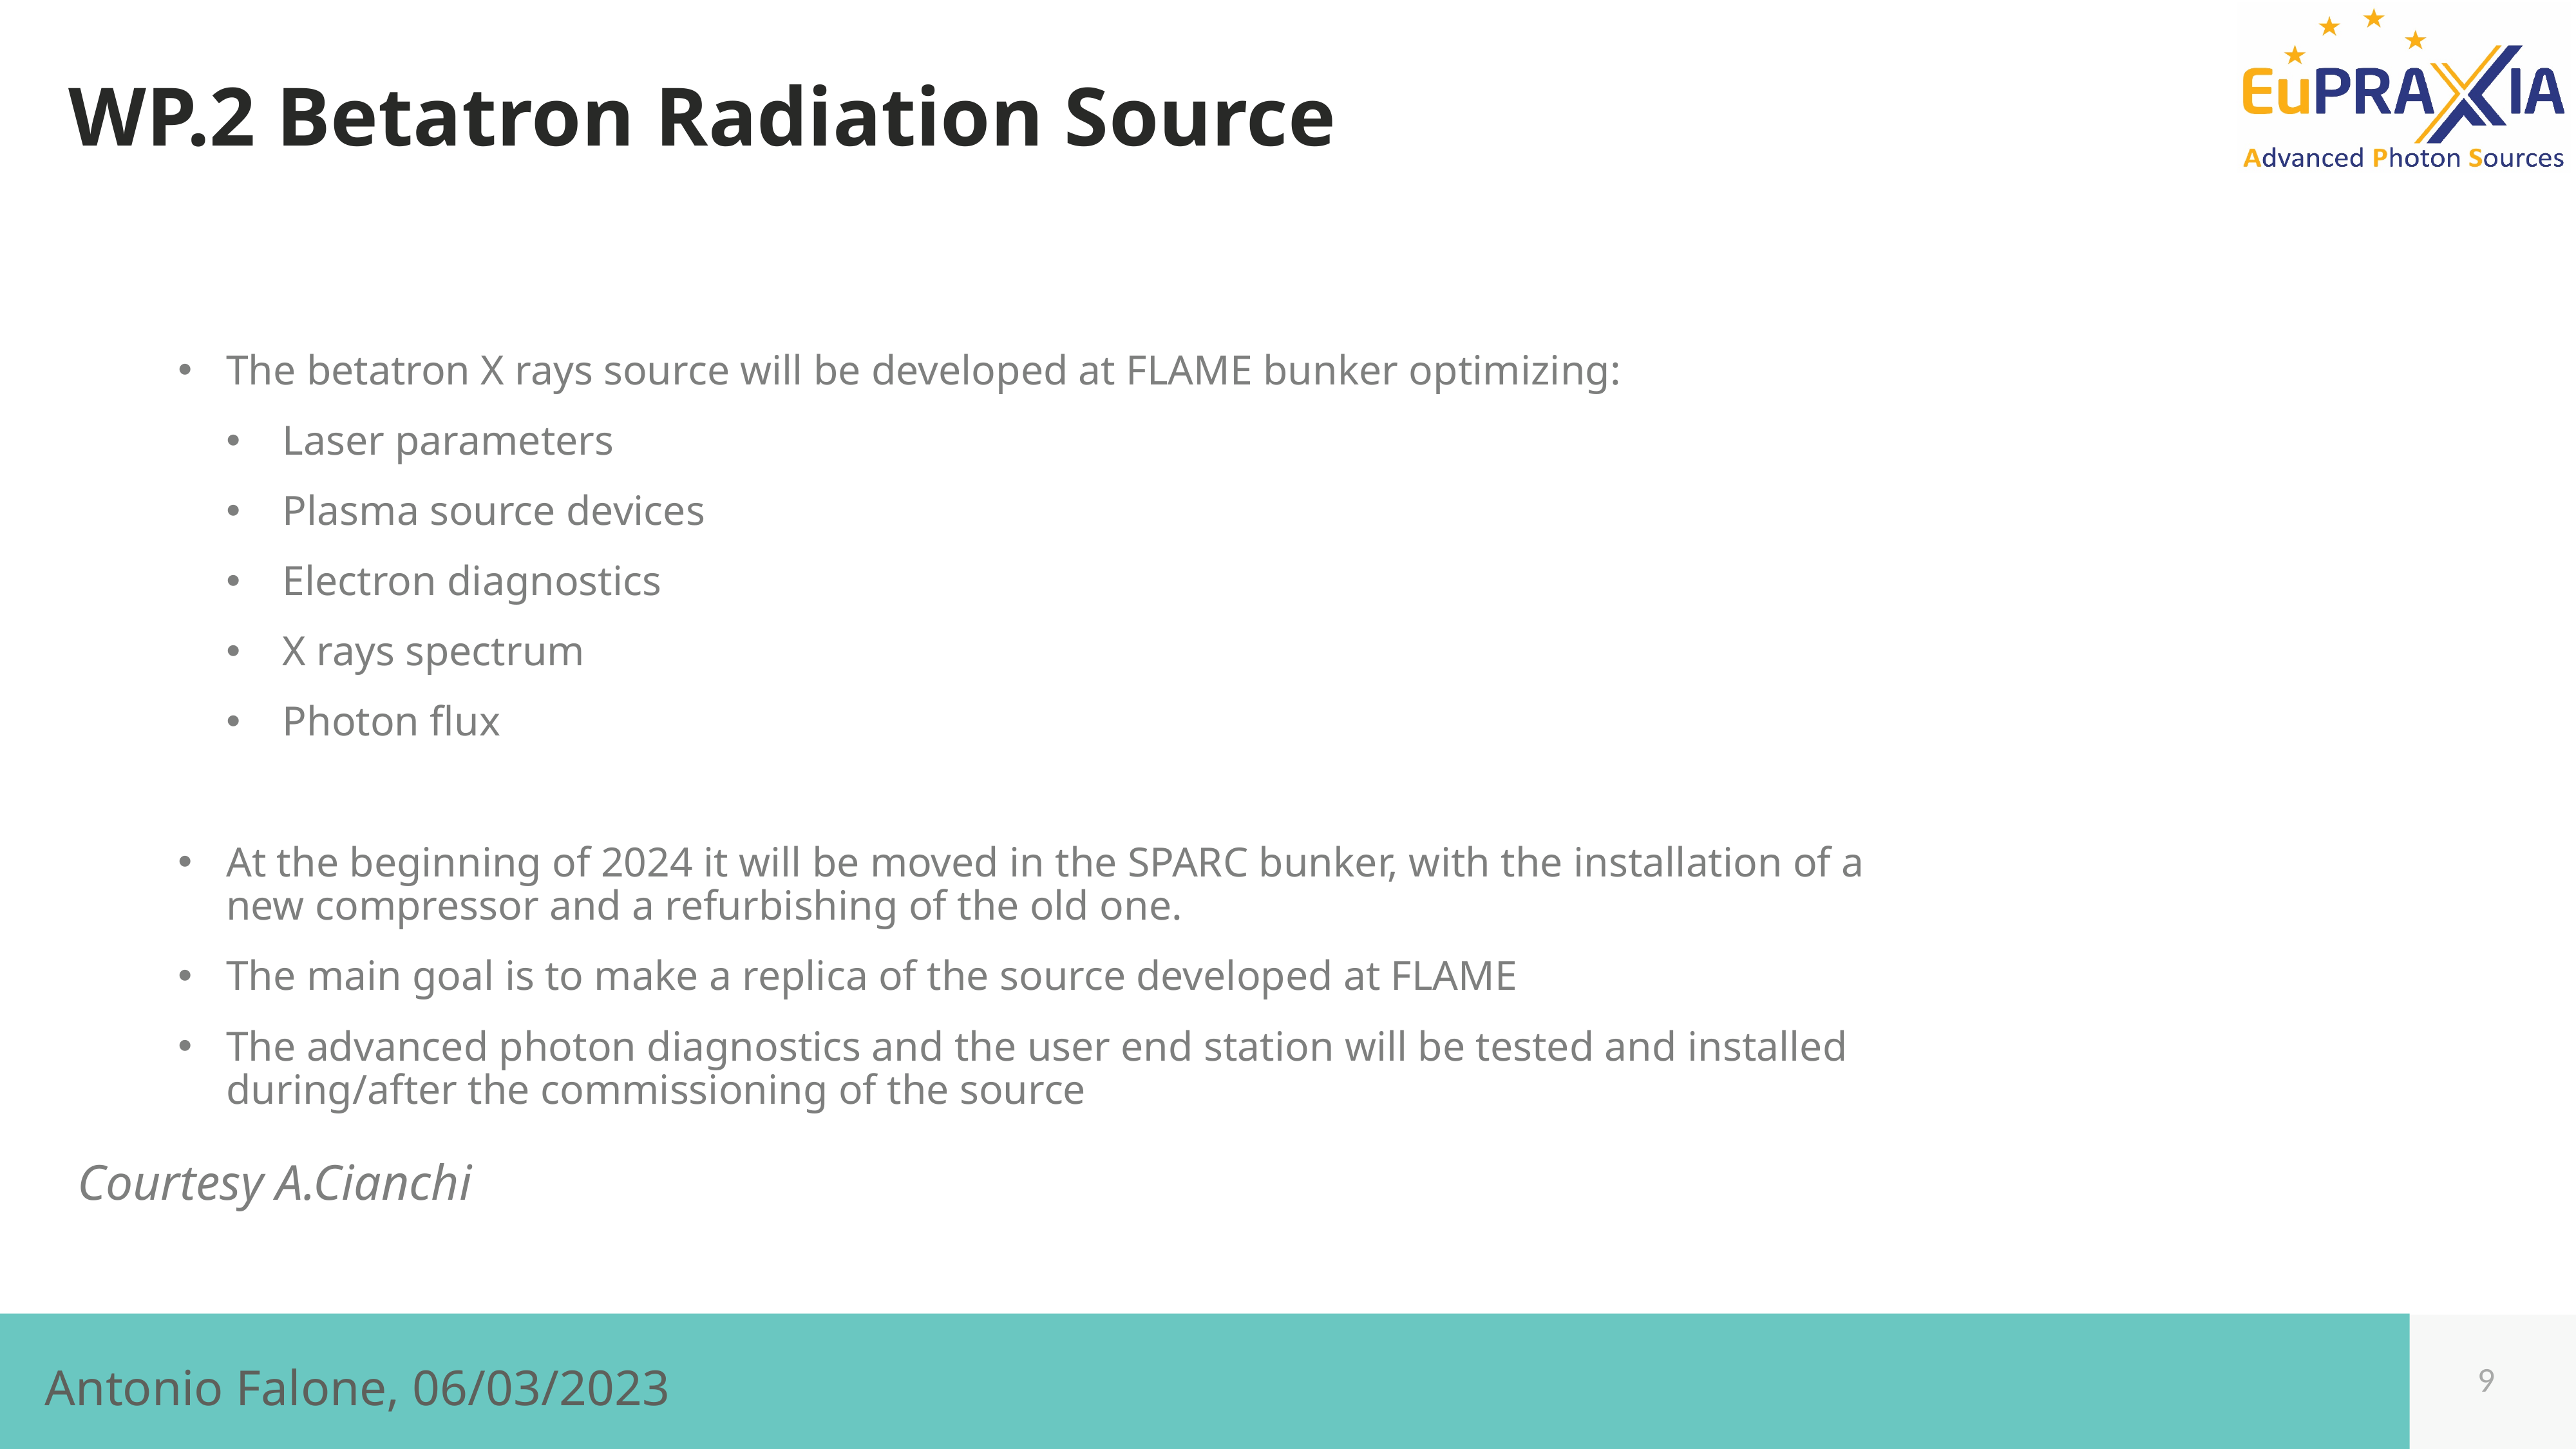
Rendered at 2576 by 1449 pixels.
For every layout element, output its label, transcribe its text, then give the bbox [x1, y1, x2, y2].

text_box The betatron X rays source will be developed at FLAME bunker optimizing: Laser parameters Plasma source devices Electron diagnostics X rays spectrum Photon flux At the beginning of 2024 it will be moved in the SPARC bunker, with the installation of a new compressor and a refurbishing of the old one. The main goal is to make a replica of the source developed at FLAME The advanced photon diagnostics and the user end station will be tested and installed during/after the commissioning of the source [168, 345, 1960, 790]
text_box [0, 1313, 2410, 1449]
picture [2237, 2, 2571, 173]
text_box WP.2 Betatron Radiation Source [59, 55, 1466, 172]
text_box Antonio Falone, 06/03/2023 [35, 1352, 1325, 1421]
slide_number 9 [2443, 1346, 2530, 1410]
text_box Courtesy A.Cianchi [68, 1147, 1357, 1215]
